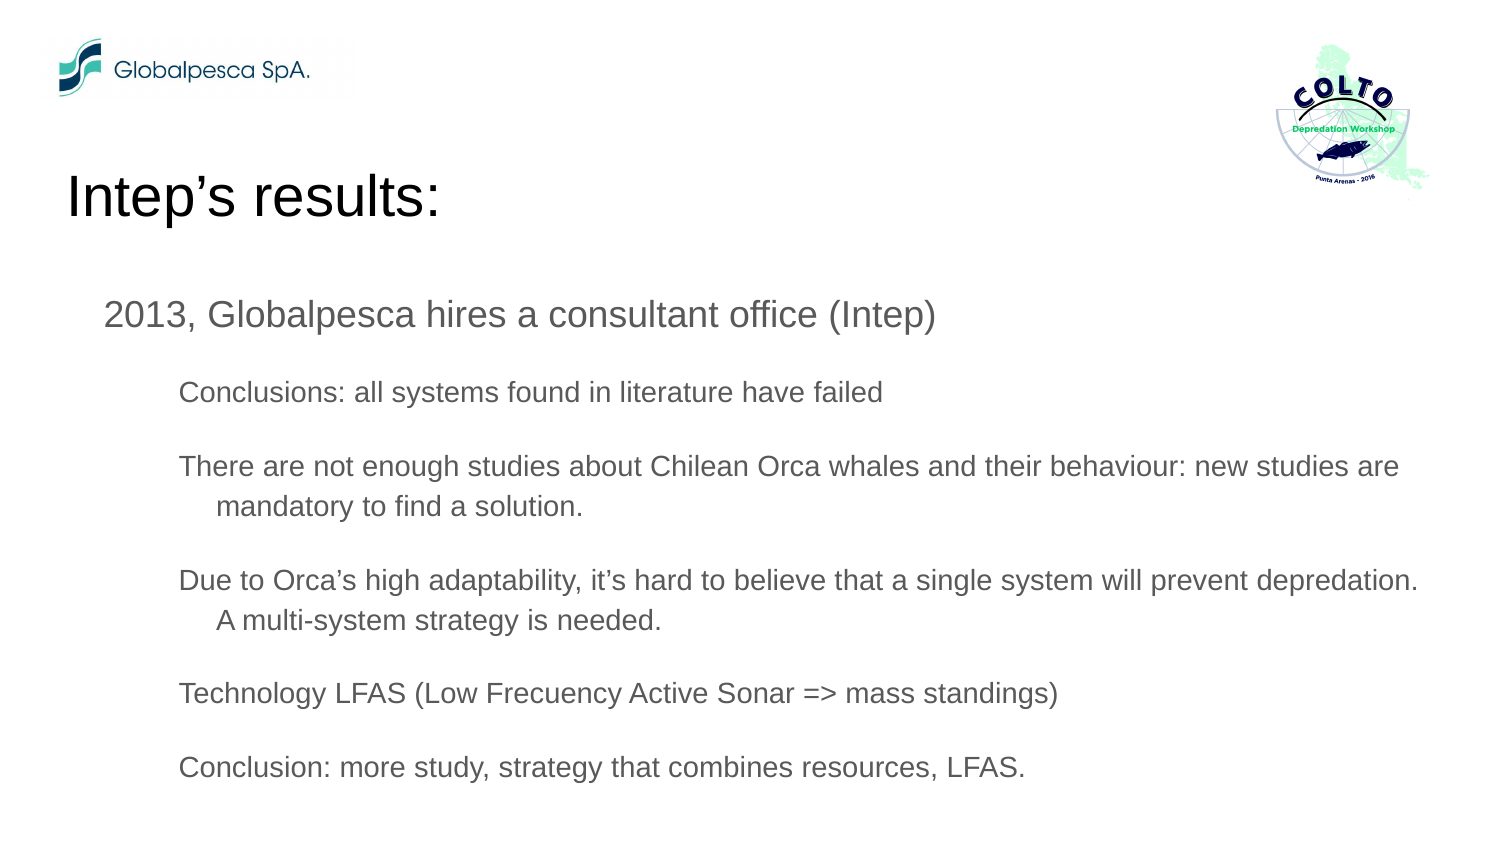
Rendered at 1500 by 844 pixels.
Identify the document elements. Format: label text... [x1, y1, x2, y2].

list 2013, Globalpesca hires a consultant office (Intep) Conclusions: all systems found in literature have failed There are not enough studies about Chilean Orca whales and their behaviour: new studies are mandatory to find a solution. Due to Orca’s high adaptability, it’s hard to believe that a single system will prevent depredation. A multi-system strategy is needed. Technology LFAS (Low Frecuency Active Sonar => mass standings) Conclusion: more study, strategy that combines resources, LFAS. [51, 268, 1449, 750]
title Intep’s results: [51, 142, 1229, 237]
picture [1232, 6, 1458, 232]
picture [40, 34, 355, 99]
